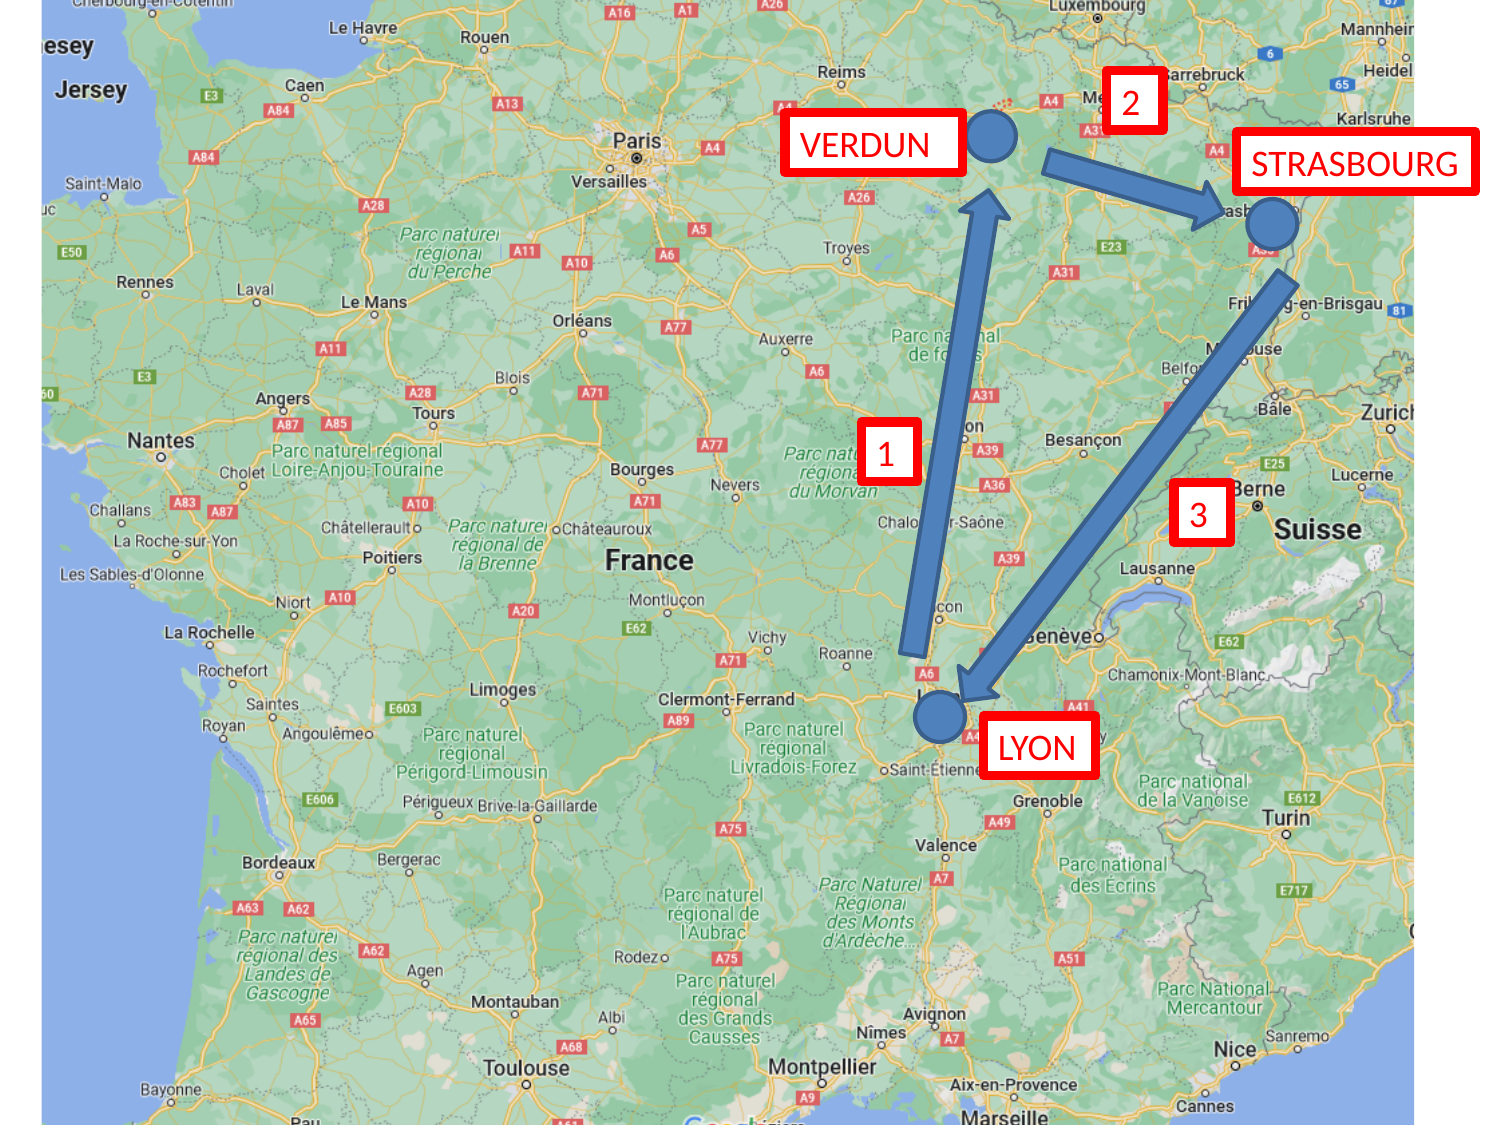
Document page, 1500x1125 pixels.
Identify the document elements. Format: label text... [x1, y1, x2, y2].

text_box STRASBOURG [1418, 131, 1476, 192]
picture [41, 0, 1415, 1125]
